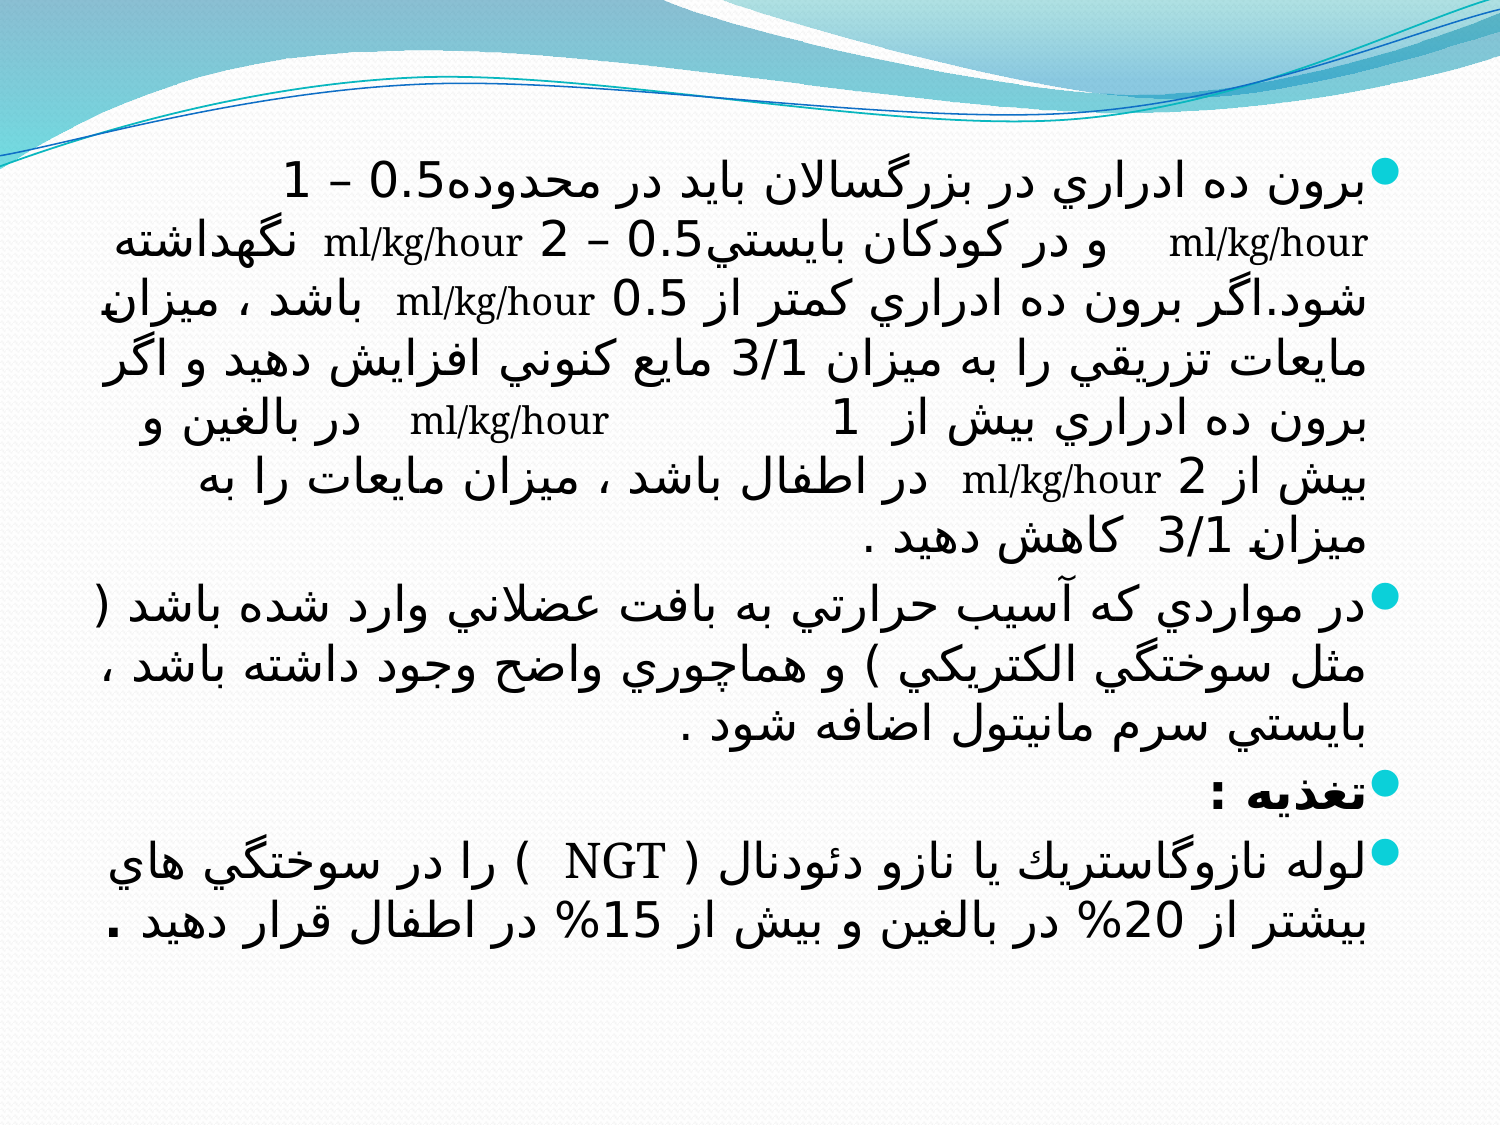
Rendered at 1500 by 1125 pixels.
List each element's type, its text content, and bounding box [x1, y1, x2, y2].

list برون ده ادراري در بزرگسالان بايد در محدوده0.5 – 1 ml/kg/hour و در كودكان بايستي0.5 – 2 ml/kg/hour نگهداشته شود.اگر برون ده ادراري كمتر از 0.5 ml/kg/hour باشد ، ميزان مايعات تزريقي را به ميزان 3/1 مايع كنوني افزايش دهيد و اگر برون ده ادراري بيش از 1 ml/kg/hour در بالغين و بيش از 2 ml/kg/hour در اطفال باشد ، ميزان مايعات را به ميزان 3/1 كاهش دهيد . در مواردي كه آسيب حرارتي به بافت عضلاني وارد شده باشد ( مثل سوختگي الكتريكي ) و هماچوري واضح وجود داشته باشد ، بايستي سرم مانيتول اضافه شود . تغذيه : لوله نازوگاستريك يا نازو دئودنال ( NGT ) را در سوختگي هاي بيشتر از 20% در بالغين و بيش از 15% در اطفال قرار دهيد . [75, 140, 1425, 986]
